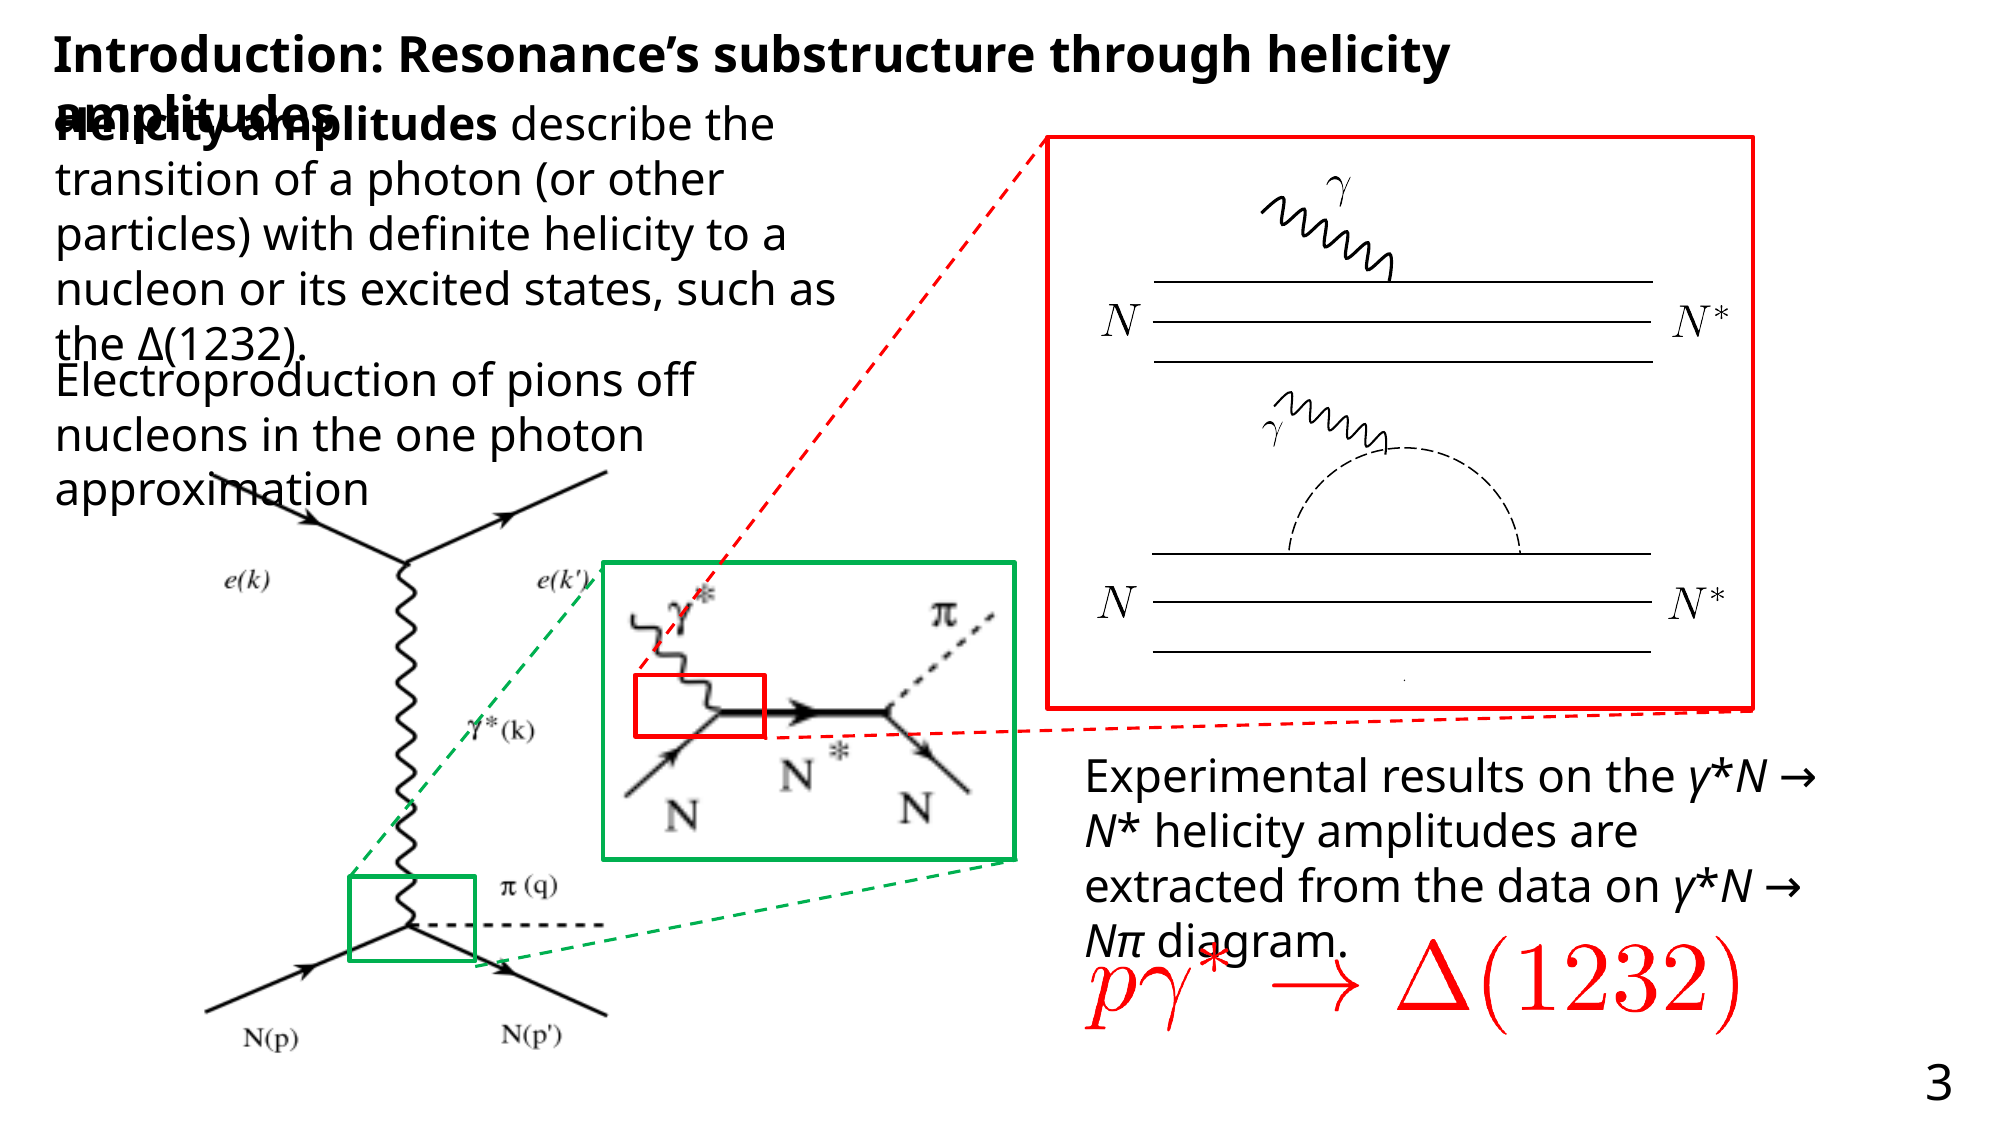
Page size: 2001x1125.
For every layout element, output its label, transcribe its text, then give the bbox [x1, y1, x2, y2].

picture [193, 459, 632, 1071]
text_box Helicity amplitudes describe the transition of a photon (or other particles) with definite helicity to a nucleon or its excited states, such as the Δ(1232). [39, 87, 900, 377]
picture [1083, 934, 1739, 1036]
text_box Introduction: Resonance’s substructure through helicity amplitudes [38, 15, 1739, 150]
text_box Electroproduction of pions off nucleons in the one photon approximation [39, 377, 634, 523]
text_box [634, 136, 1754, 739]
slide_number 3 [1913, 1059, 1965, 1109]
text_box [349, 562, 1026, 967]
text_box Experimental results on the γ*N → N* helicity amplitudes are extracted from the data on γ*N → Nπ diagram. [1069, 738, 1835, 974]
